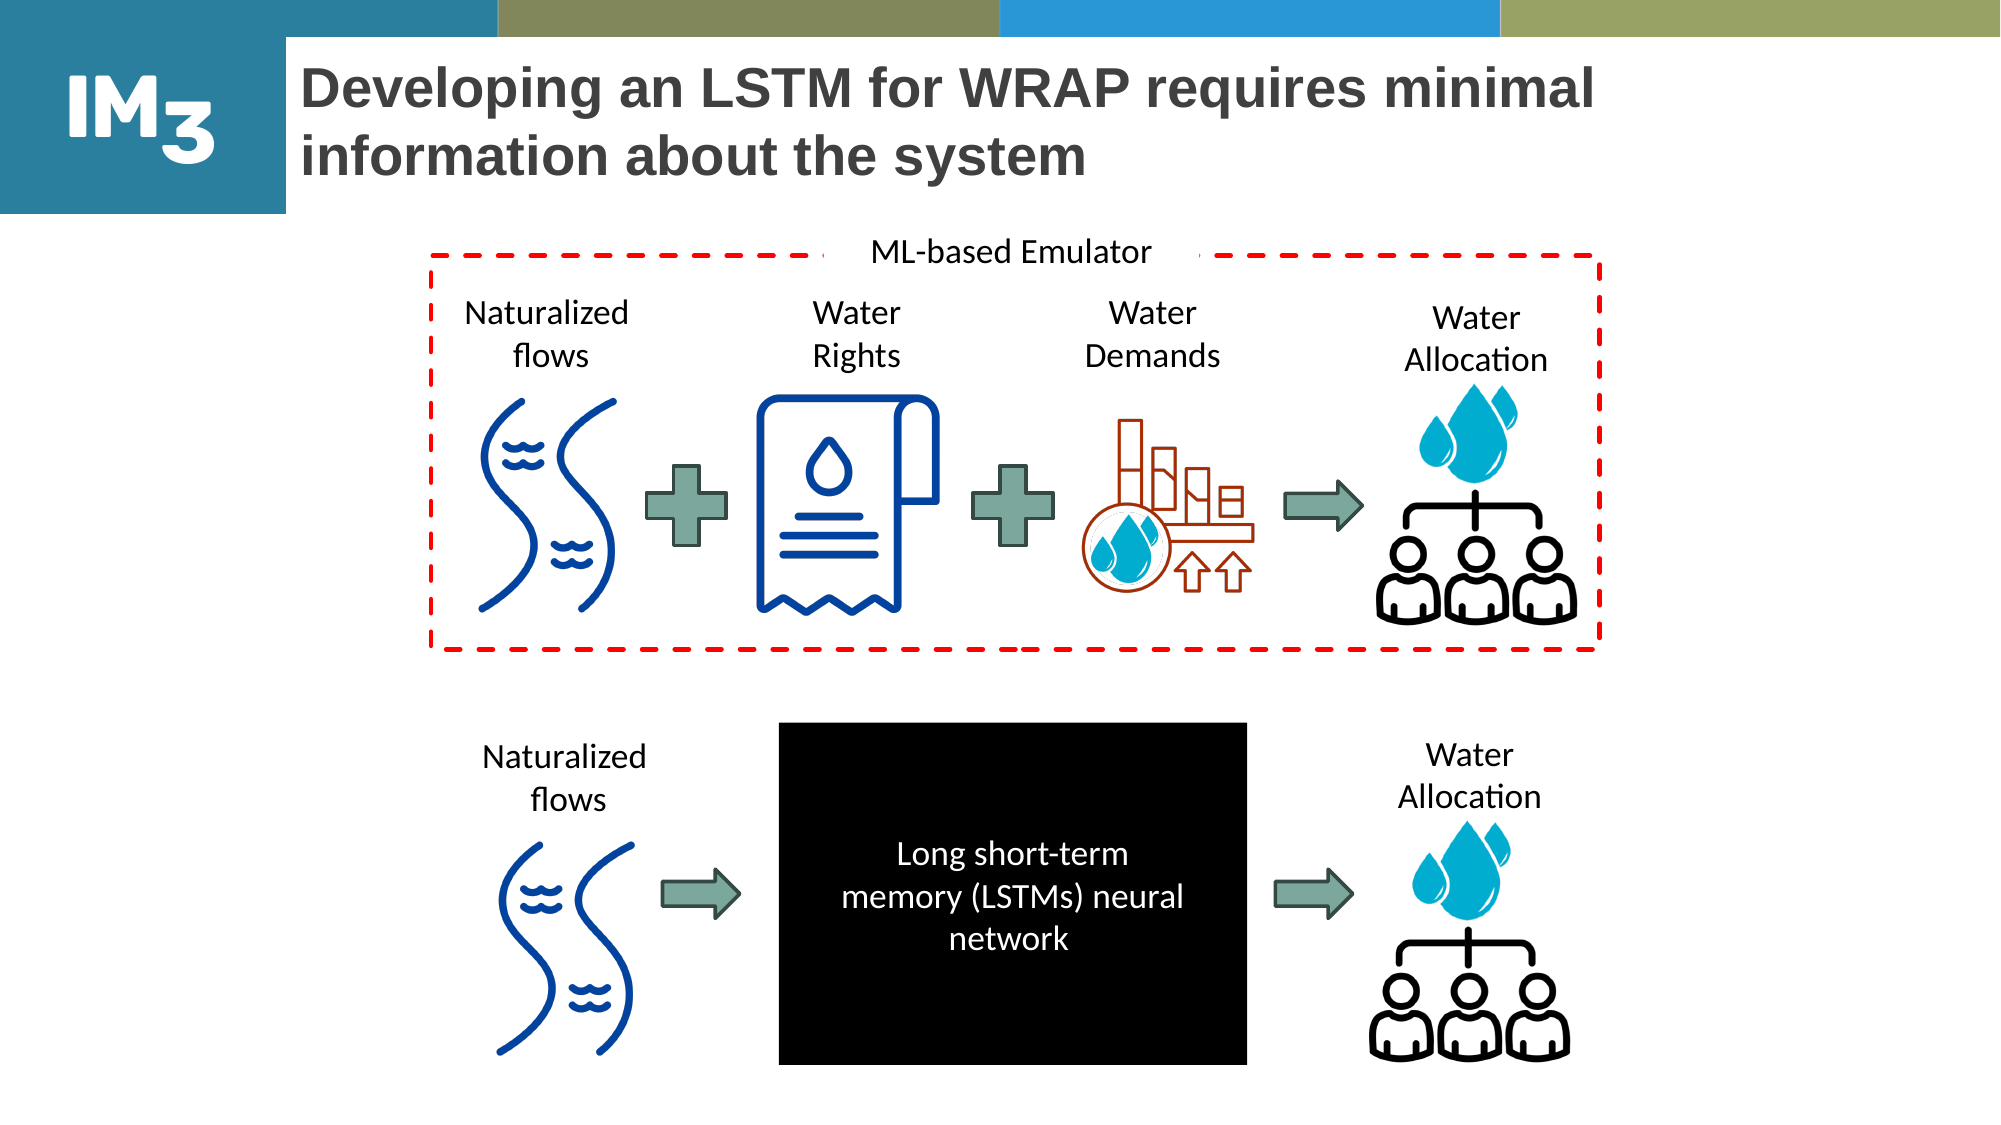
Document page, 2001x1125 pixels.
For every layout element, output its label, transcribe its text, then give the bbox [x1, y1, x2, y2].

picture [476, 392, 626, 620]
text_box [971, 464, 1055, 547]
picture [1078, 416, 1256, 595]
text_box Water Demands [1056, 281, 1250, 382]
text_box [1367, 722, 1574, 1066]
text_box [429, 254, 1602, 651]
text_box ML-based Emulator [823, 220, 1200, 278]
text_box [454, 724, 683, 1063]
picture [1373, 382, 1580, 629]
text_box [778, 722, 1248, 1066]
text_box [690, 867, 742, 921]
picture [0, 0, 2001, 214]
text_box [1273, 867, 1355, 921]
picture [751, 392, 946, 620]
title Developing an LSTM for WRAP requires minimal information about the system [285, 36, 1874, 202]
